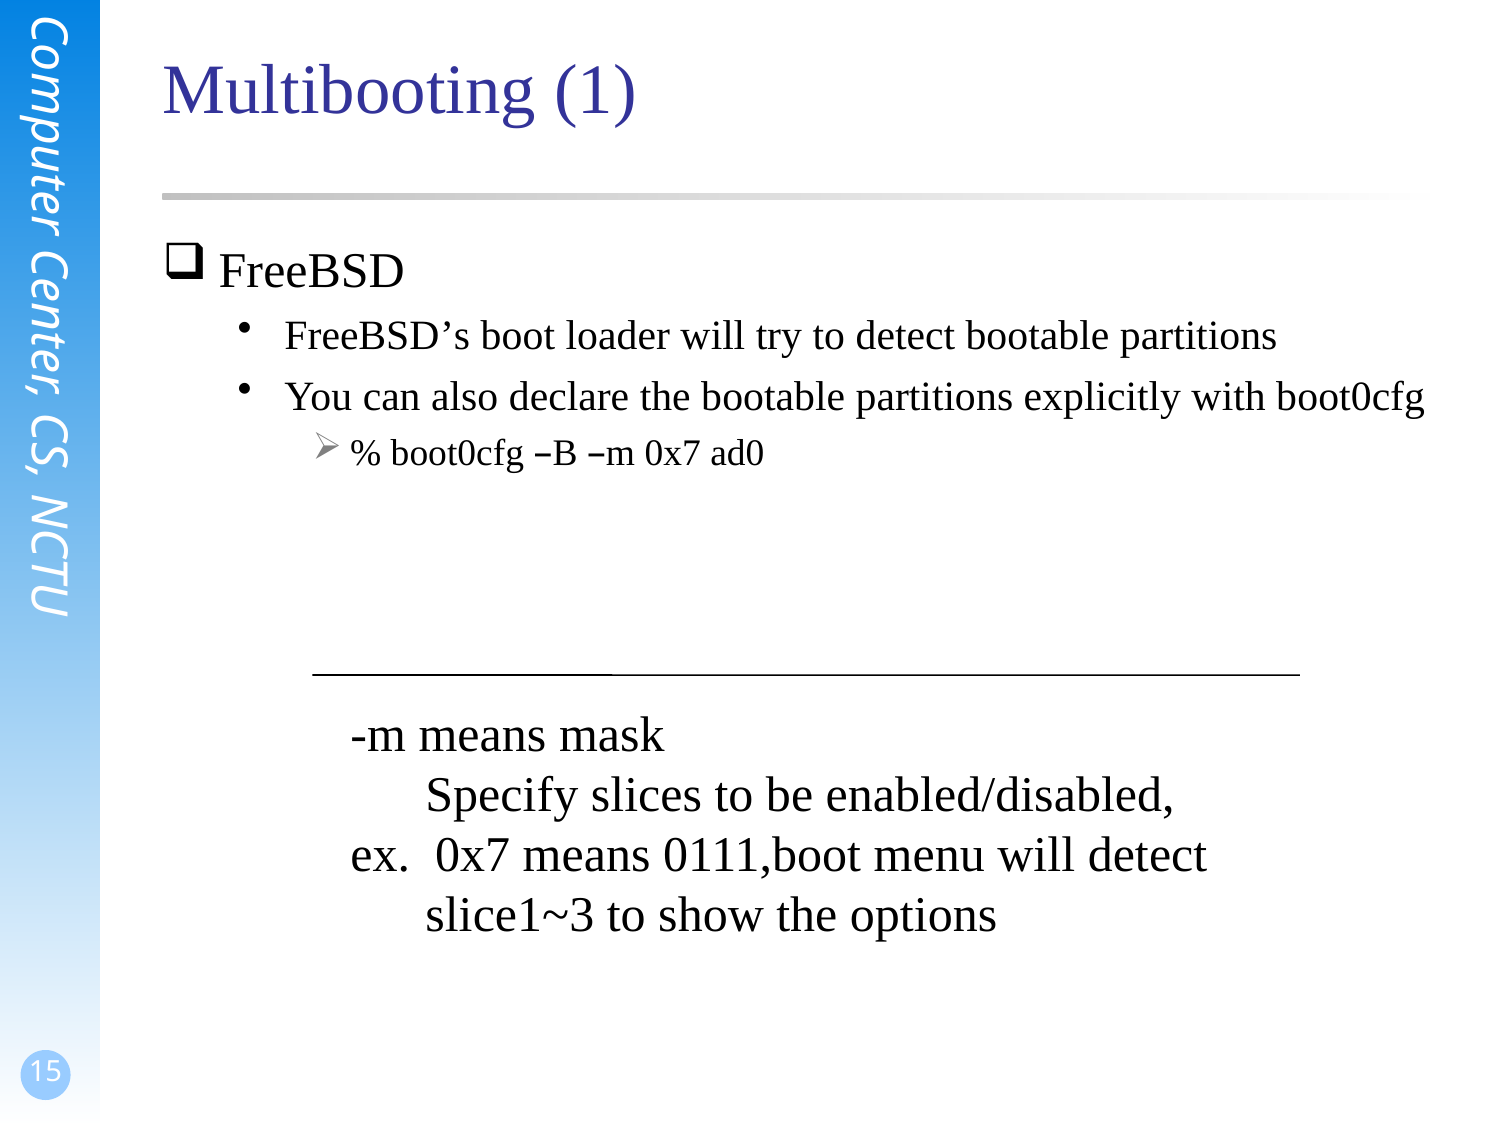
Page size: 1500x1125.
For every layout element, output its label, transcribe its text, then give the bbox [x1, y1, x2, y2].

title Multibooting (1) [162, 42, 1438, 231]
text_box -m means mask Specify slices to be enabled/disabled, ex. 0x7 means 0111,boot menu will detect slice1~3 to show the options [335, 694, 1223, 949]
list FreeBSD FreeBSD’s boot loader will try to detect bootable partitions You can also declare the bootable partitions explicitly with boot0cfg % boot0cfg –B –m 0x7 ad0 [162, 237, 1438, 1000]
